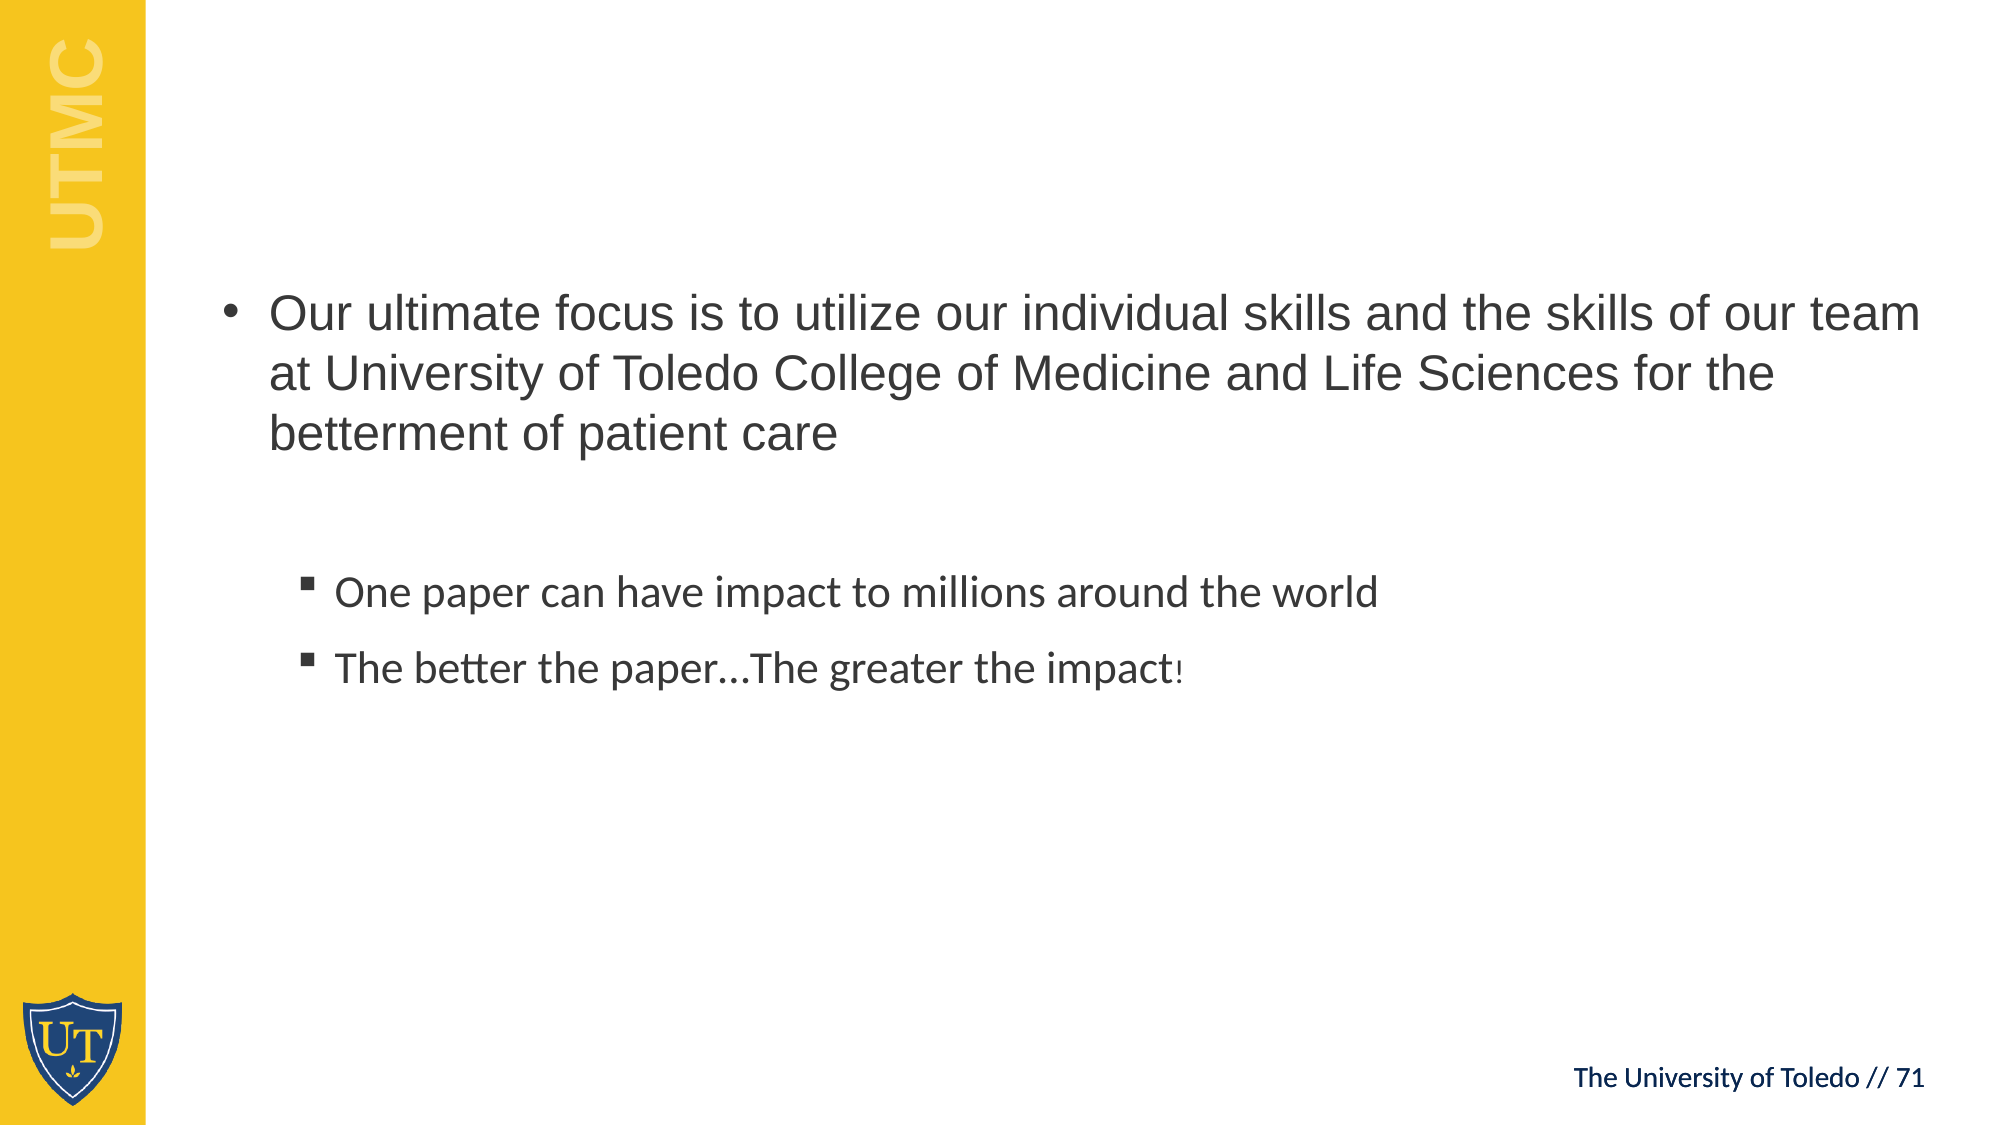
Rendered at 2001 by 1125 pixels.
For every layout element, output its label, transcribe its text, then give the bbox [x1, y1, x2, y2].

picture [23, 993, 122, 1106]
list Our ultimate focus is to utilize our individual skills and the skills of our team at University of Toledo College of Medicine and Life Sciences for the betterment of patient care One paper can have impact to millions around the world The better the paper…The greater the impact! [207, 272, 1941, 861]
